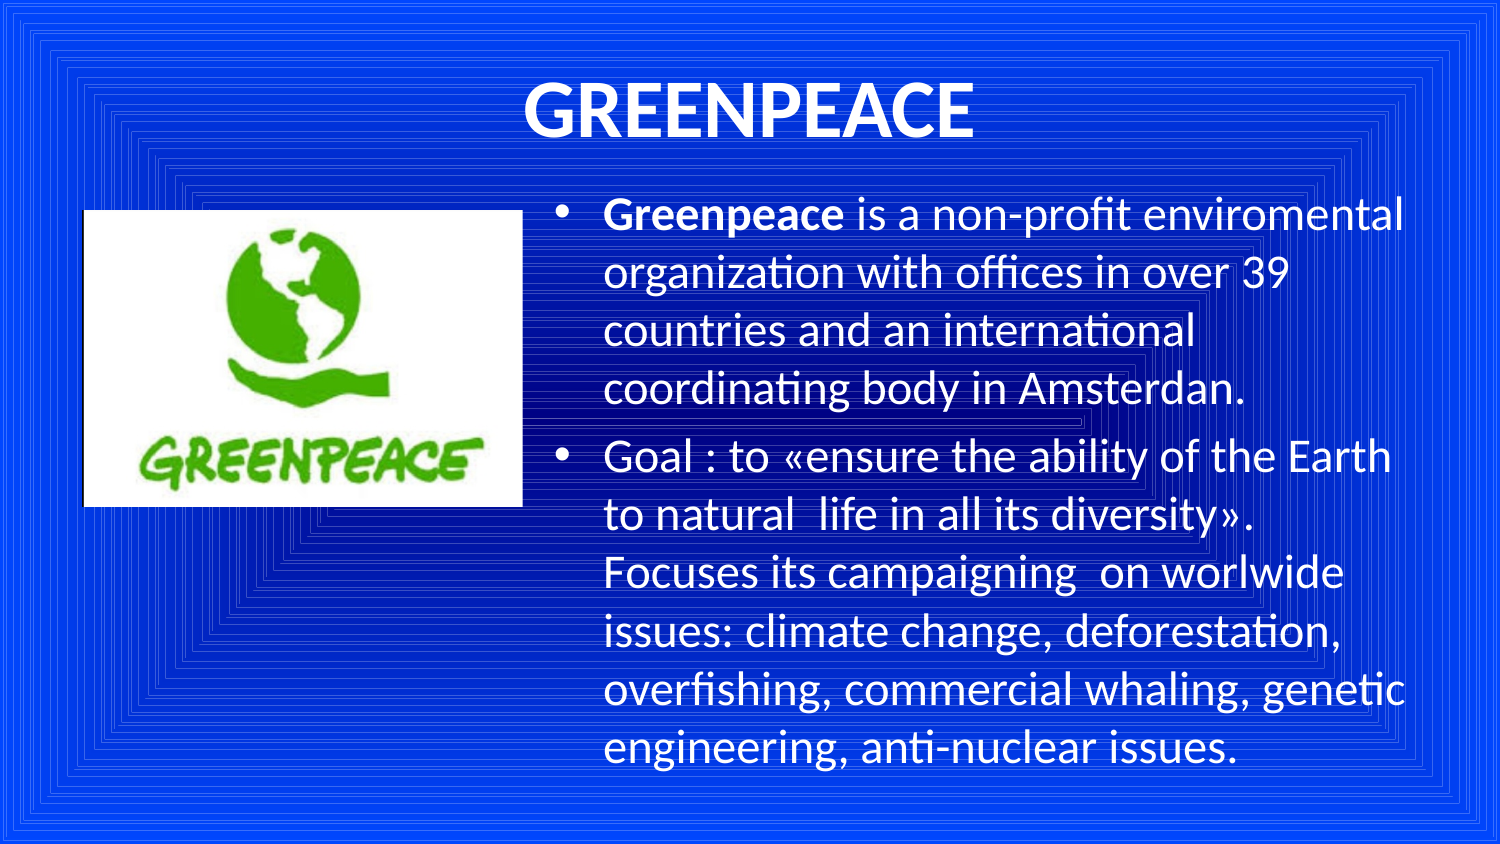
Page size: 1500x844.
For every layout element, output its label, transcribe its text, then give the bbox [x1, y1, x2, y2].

list Greenpeace is a non-profit enviromental organization with offices in over 39 countries and an international coordinating body in Amsterdan. Goal : to «ensure the ability of the Earth to natural life in all its diversity». Focuses its campaigning on worlwide issues: climate change, deforestation, overfishing, commercial whaling, genetic engineering, anti-nuclear issues. [539, 174, 1425, 797]
footer [512, 782, 988, 827]
title GREENPEACE [75, 33, 1425, 175]
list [81, 210, 523, 507]
list [75, 188, 539, 268]
